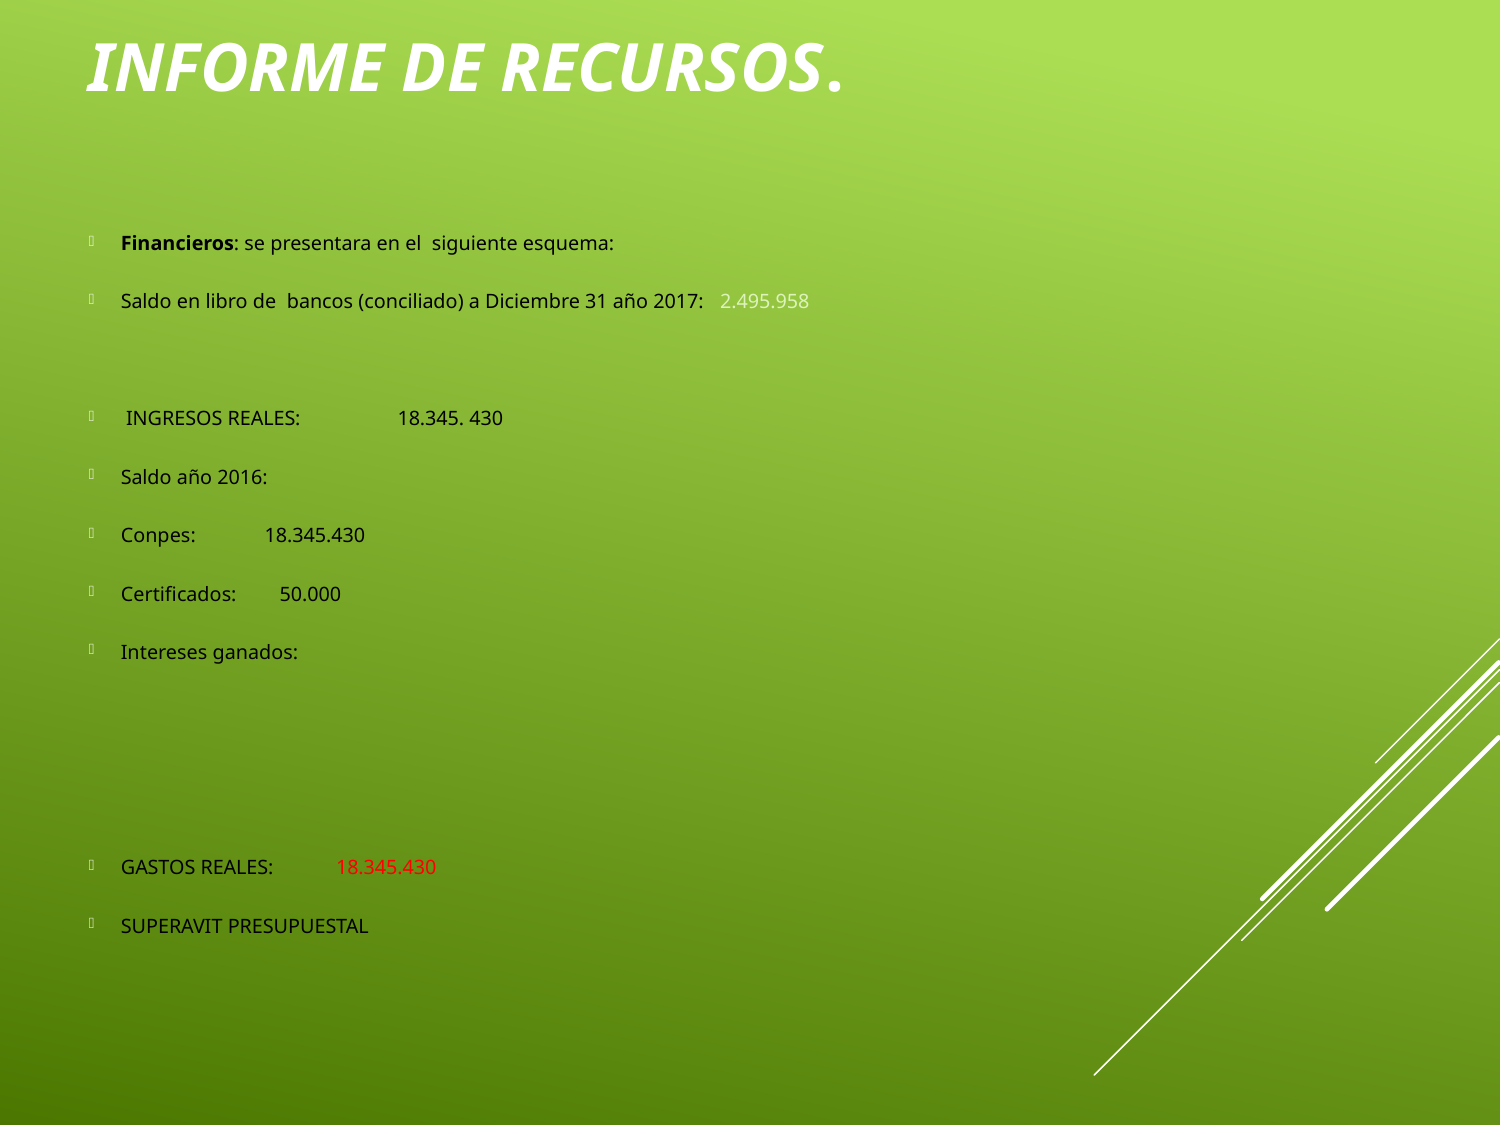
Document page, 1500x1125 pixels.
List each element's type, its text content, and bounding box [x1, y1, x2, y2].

title Informe de recursos. [73, 0, 1152, 160]
list Financieros: se presentara en el siguiente esquema: Saldo en libro de bancos (conciliado) a Diciembre 31 año 2017: 2.495.958 INGRESOS REALES: 18.345. 430 Saldo año 2016: Conpes: 18.345.430 Certificados: 50.000 Intereses ganados: GASTOS REALES: 18.345.430 SUPERAVIT PRESUPUESTAL [73, 160, 1417, 1079]
